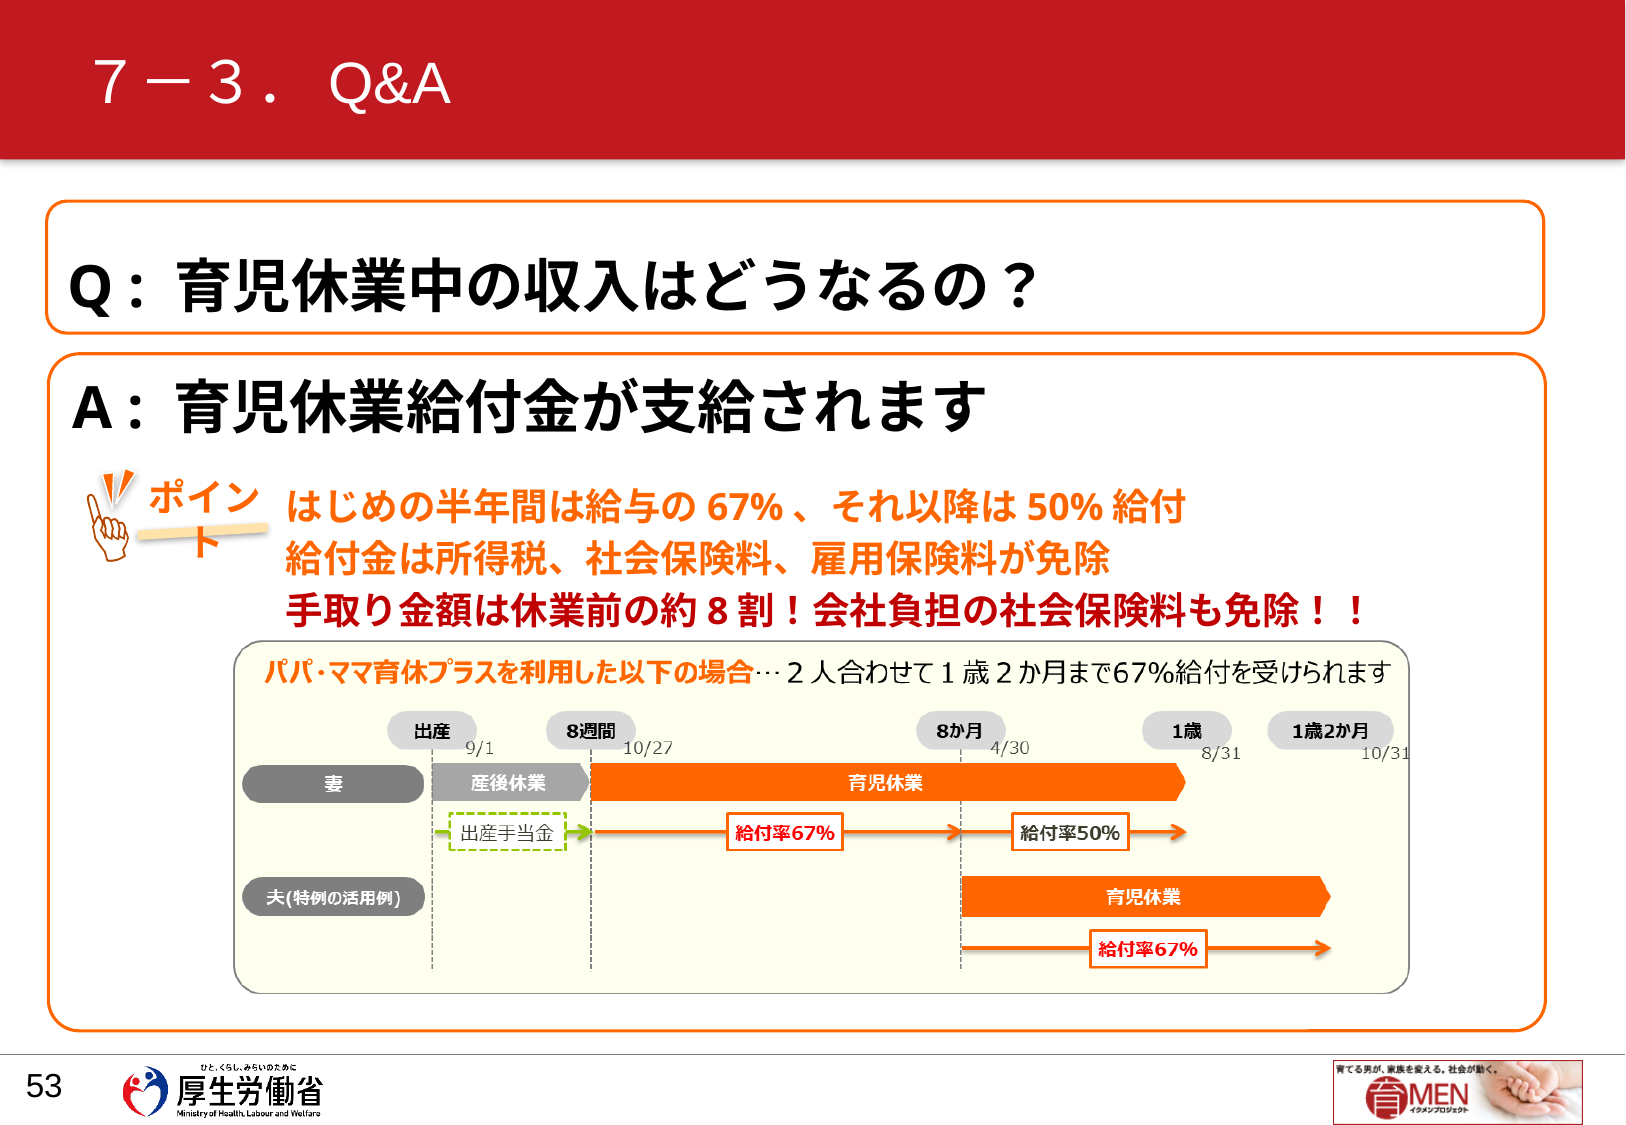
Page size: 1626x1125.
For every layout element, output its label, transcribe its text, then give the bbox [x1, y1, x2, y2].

picture [1333, 1060, 1583, 1125]
text_box A : 育児休業給付金が支給されます [46, 351, 1548, 1033]
text_box はじめの半年間は給与の67%、それ以降は50%給付 給付金は所得税、社会保険料、雇用保険料が免除 手取り金額は休業前の約8割！会社負担の社会保険料も免除！！ [269, 466, 1429, 632]
slide_number 52 [25, 1054, 86, 1114]
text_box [78, 466, 285, 567]
text_box Q : 育児休業中の収入はどうなるの？ [44, 198, 1546, 336]
title ７－３．Q&A [81, 45, 1544, 152]
picture [233, 640, 1565, 995]
picture [109, 1053, 336, 1125]
